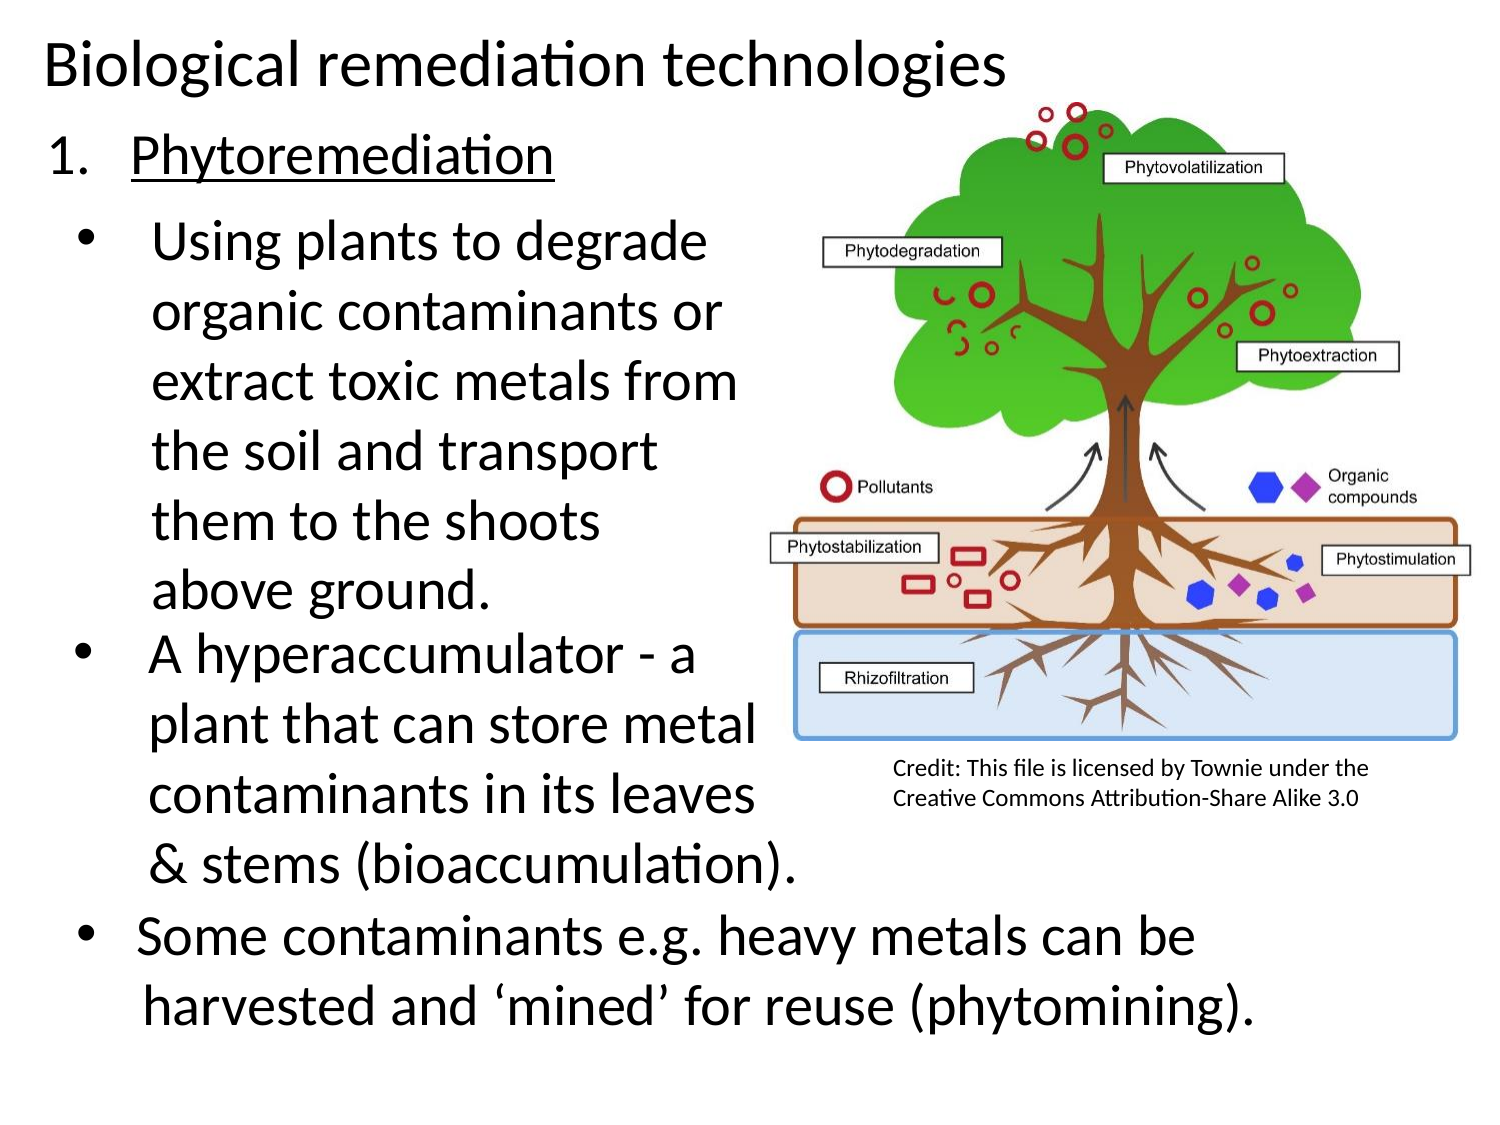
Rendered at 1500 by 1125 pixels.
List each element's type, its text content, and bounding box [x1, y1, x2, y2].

text_box Using plants to degrade organic contaminants or extract toxic metals from the soil and transport them to the shoots above ground. [61, 194, 756, 630]
text_box Credit: This file is licensed by Townie under the Creative Commons Attribution-Share Alike 3.0 [878, 749, 1405, 819]
text_box Some contaminants e.g. heavy metals can be harvested and ‘mined’ for reuse (phytomining). [61, 889, 1399, 1045]
picture [761, 102, 1484, 741]
text_box 1. Phytoremediation [31, 109, 756, 194]
text_box A hyperaccumulator - a plant that can store metal contaminants in its leaves & stems (bioaccumulation). [58, 608, 821, 903]
text_box Biological remediation technologies [28, 12, 1163, 108]
